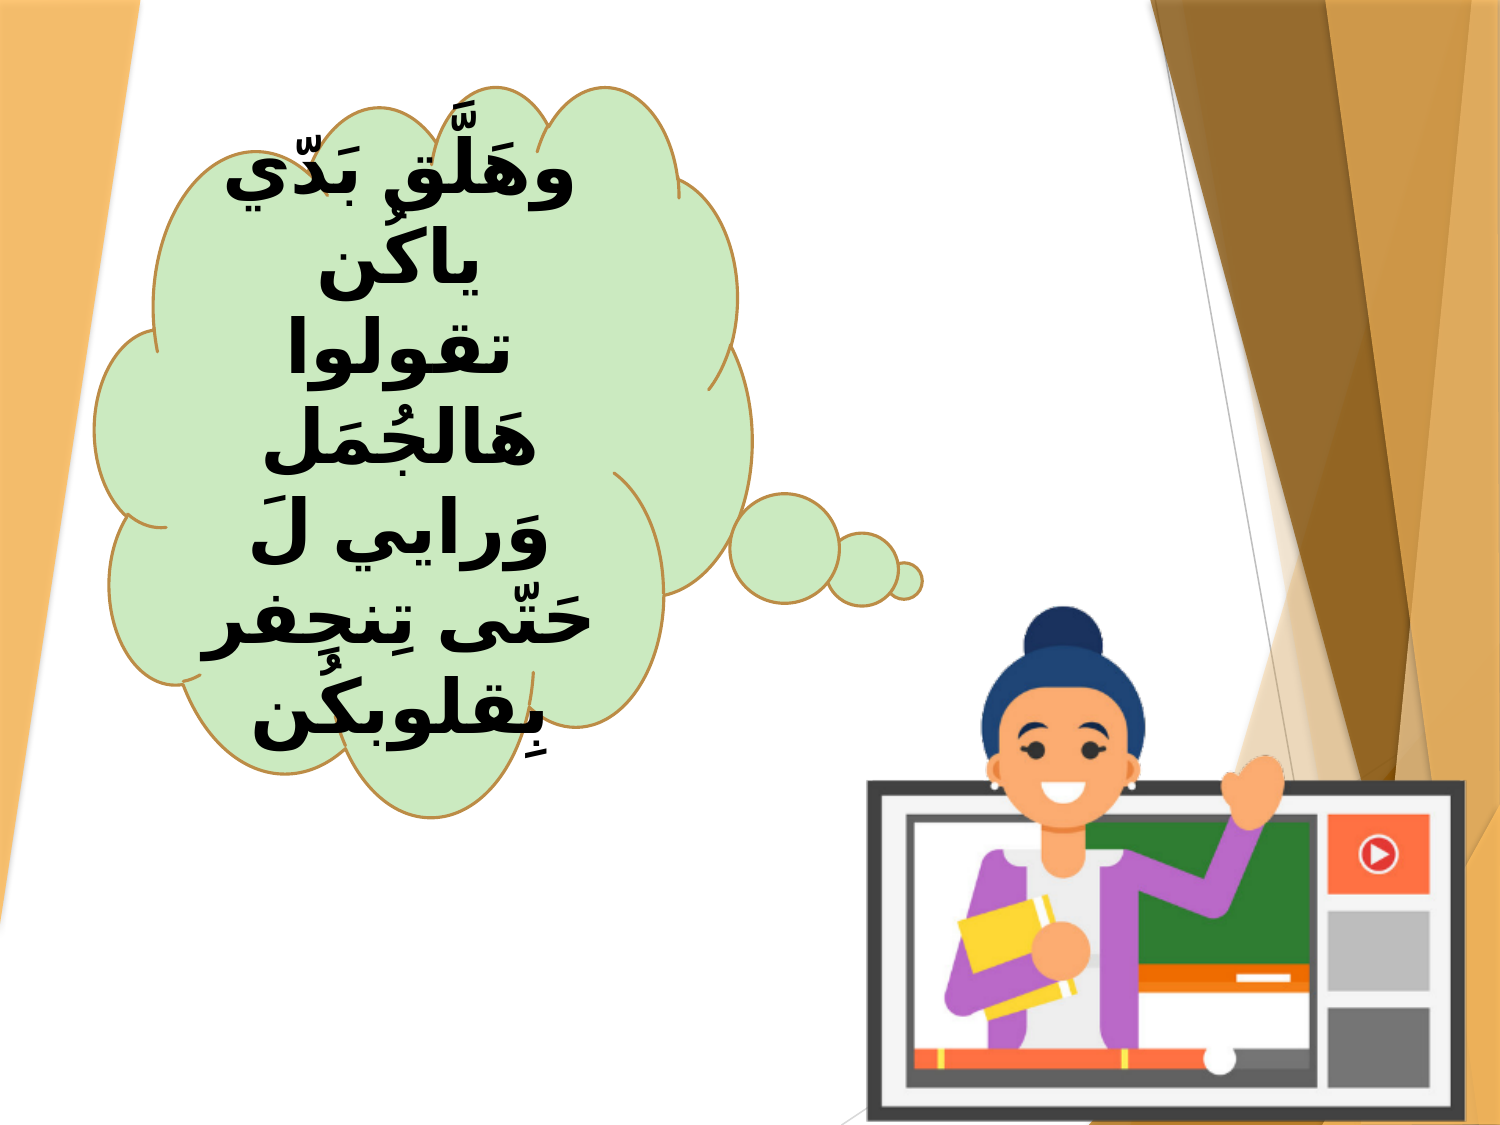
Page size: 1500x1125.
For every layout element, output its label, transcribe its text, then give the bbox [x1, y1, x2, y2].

text_box وهَلَّق بَدّي ياكُن تقولوا هَالجُمَل وَرايي لَ حَتّى تِنحِفر بِقلوبكُن [92, 85, 915, 820]
picture [806, 565, 1500, 1125]
